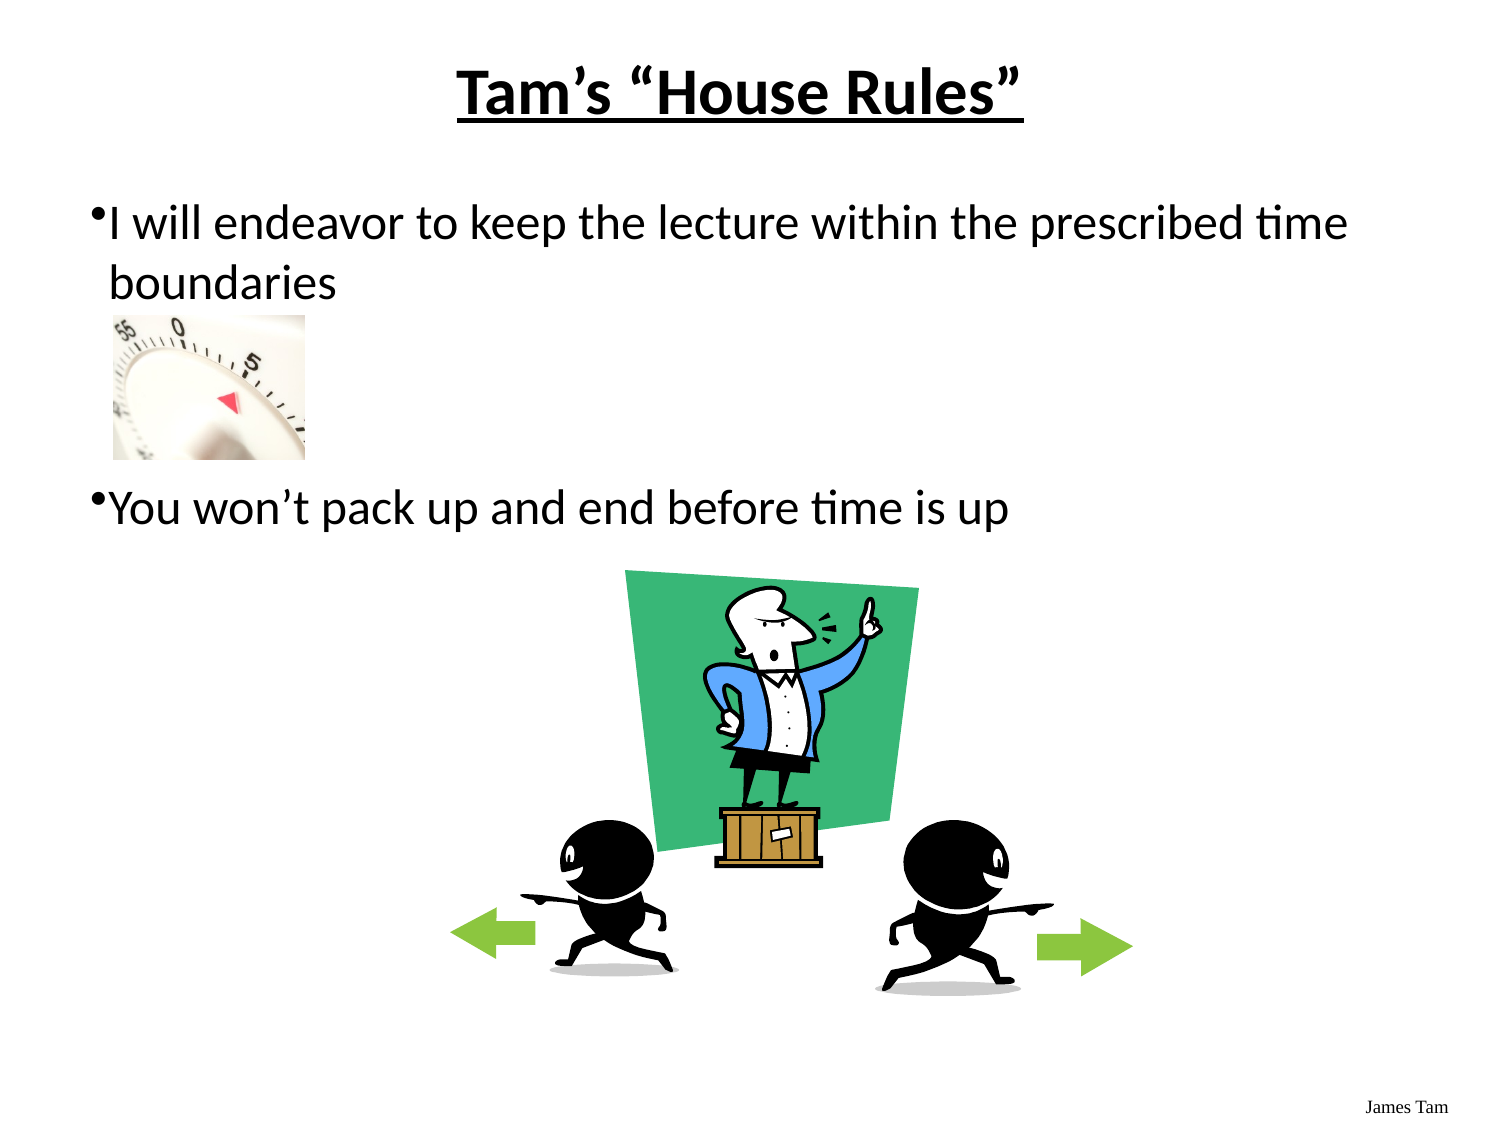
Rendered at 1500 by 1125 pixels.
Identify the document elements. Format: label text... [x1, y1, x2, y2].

title Tam’s “House Rules” [70, 49, 1411, 136]
picture [112, 315, 306, 460]
list I will endeavor to keep the lecture within the prescribed time boundaries You won’t pack up and end before time is up [75, 181, 1417, 1063]
picture [449, 569, 1134, 997]
